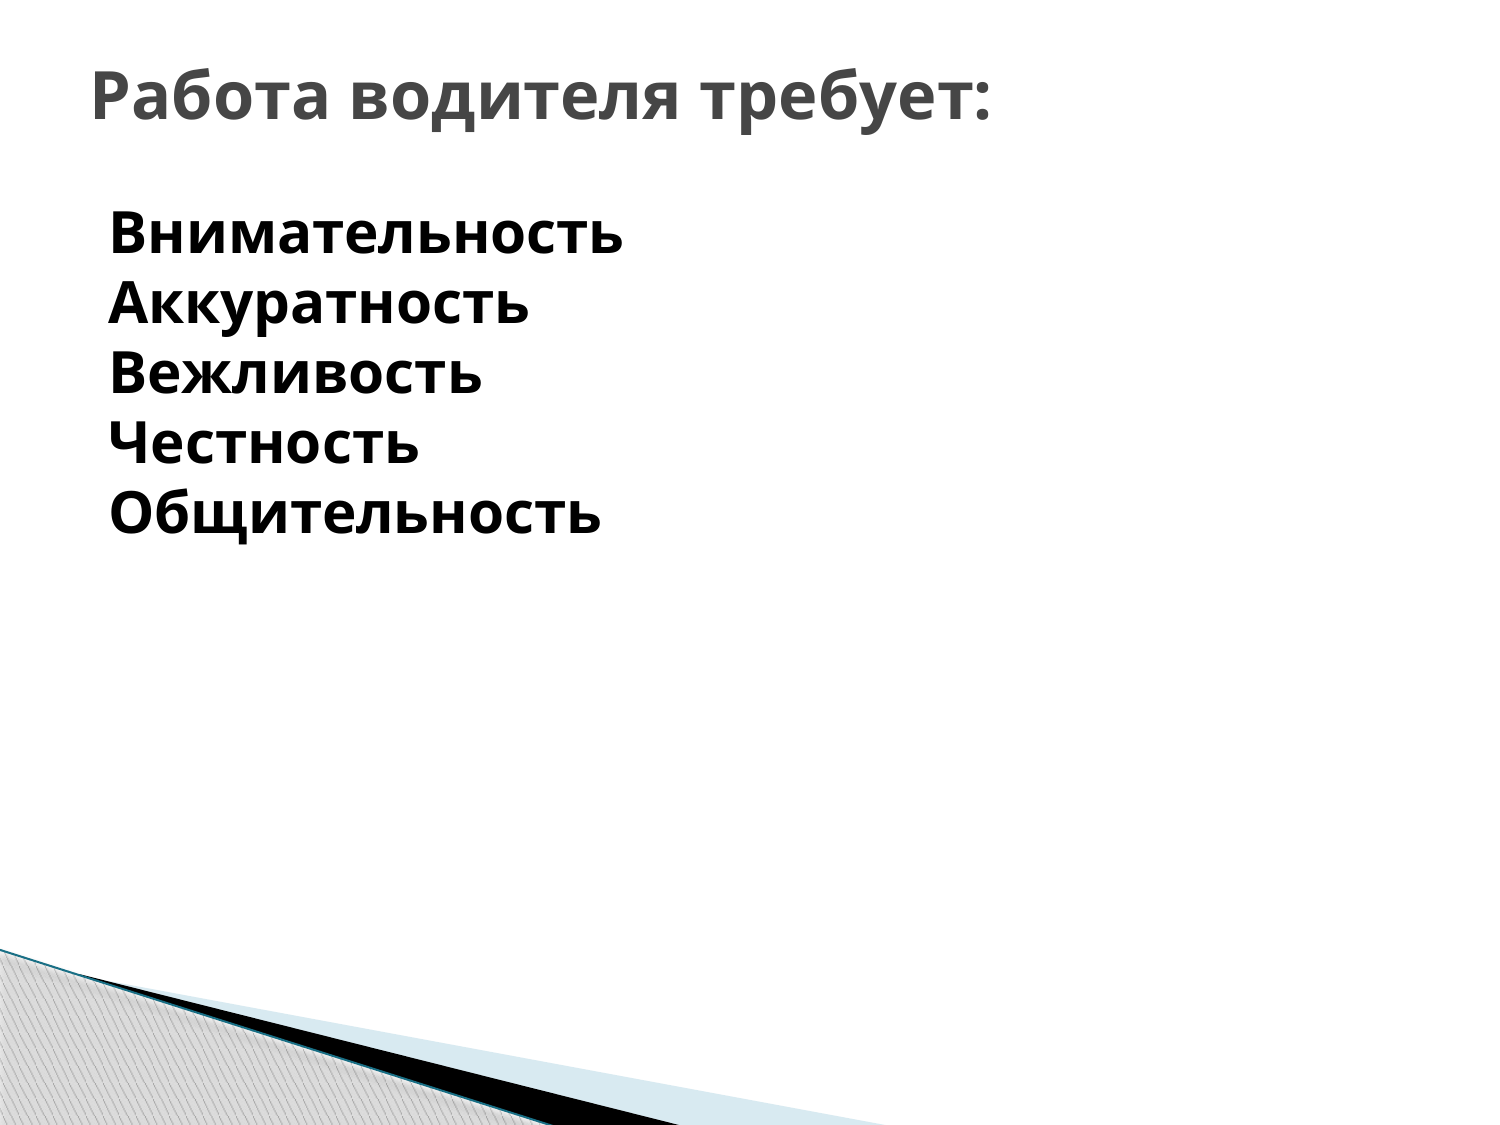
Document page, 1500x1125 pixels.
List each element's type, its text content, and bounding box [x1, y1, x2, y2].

title Работа водителя требует: [75, 45, 1425, 233]
text_box Внимательность Аккуратность Вежливость Честность Общительность [93, 187, 938, 553]
